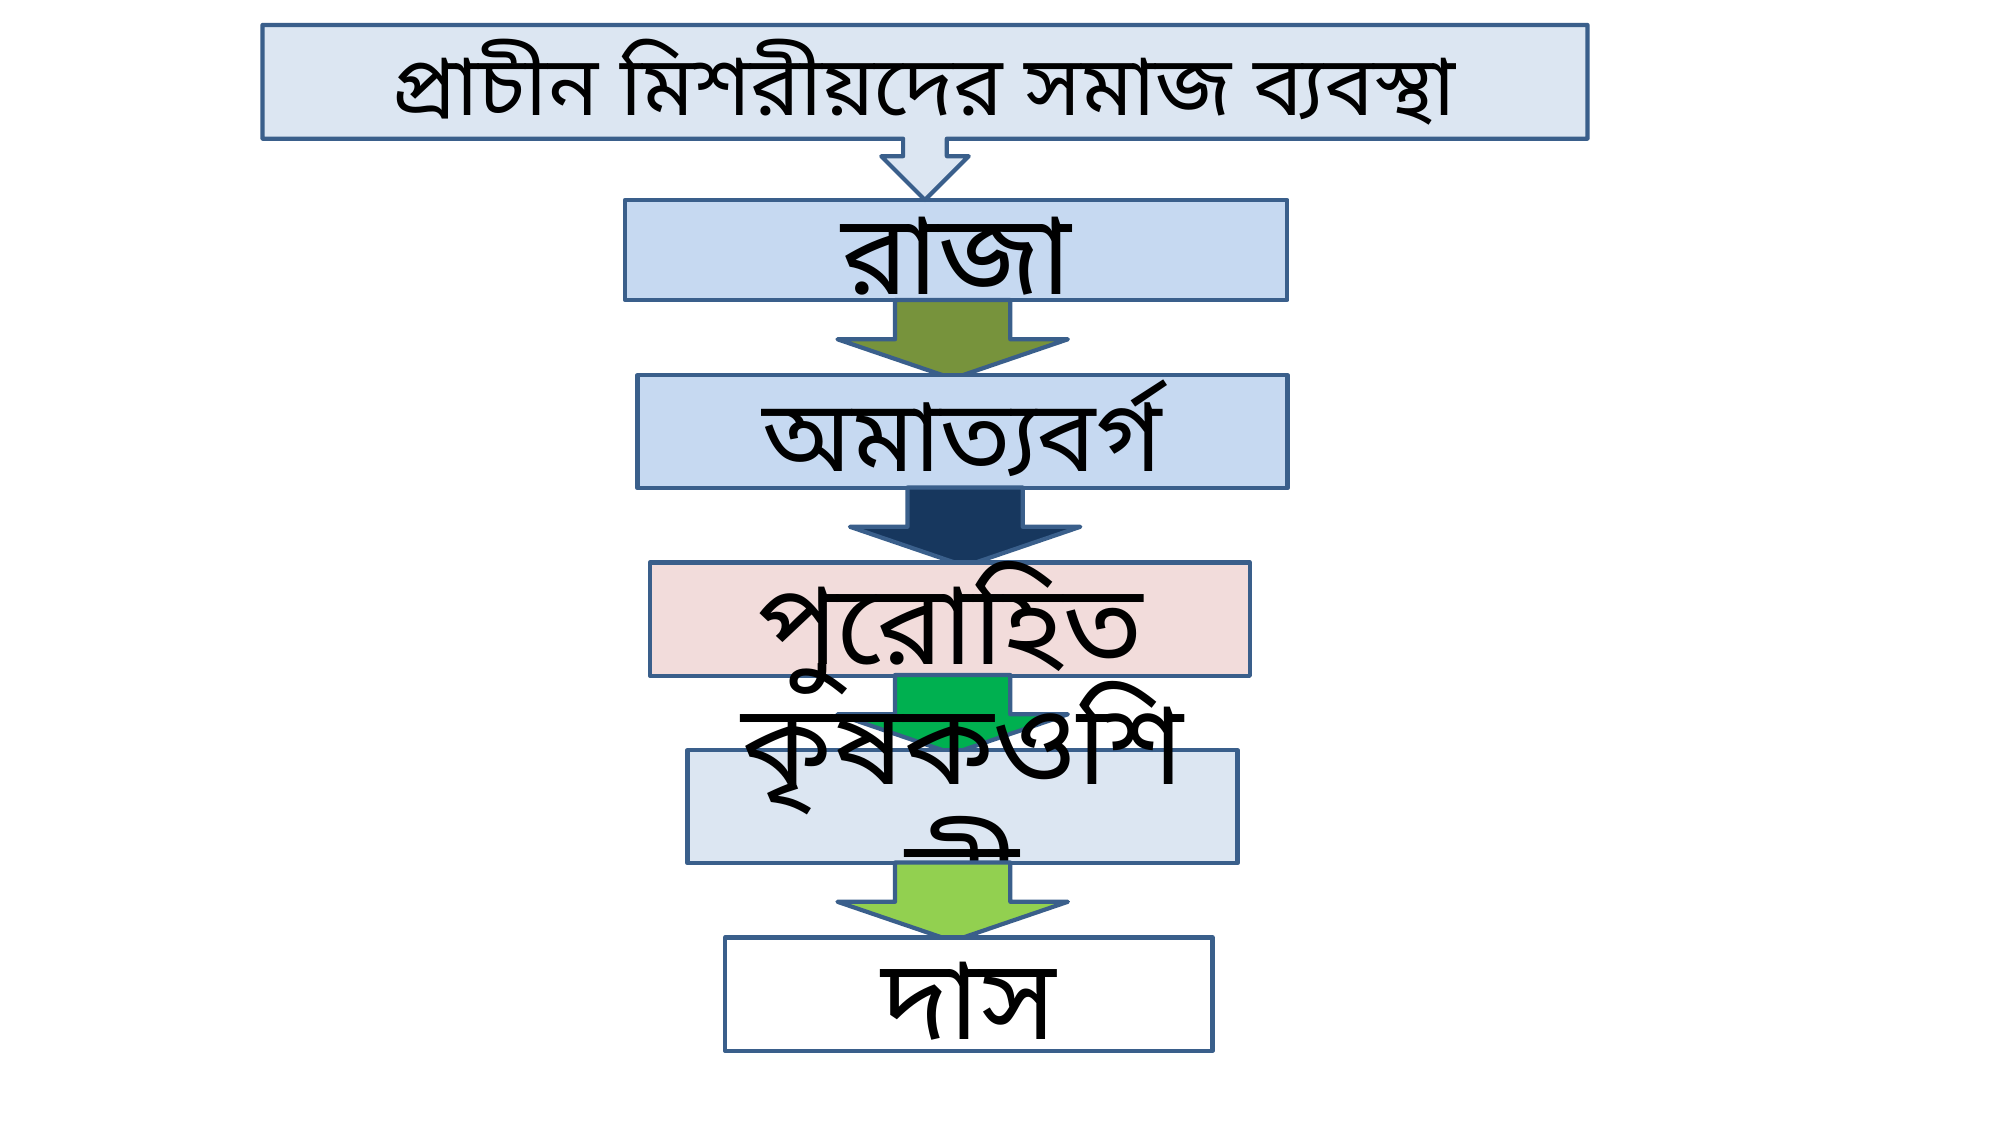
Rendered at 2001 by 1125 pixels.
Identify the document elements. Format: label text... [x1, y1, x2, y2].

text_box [624, 199, 1288, 1052]
text_box প্রাচীন মিশরীয়দের সমাজ ব্যবস্থা [260, 22, 1590, 198]
